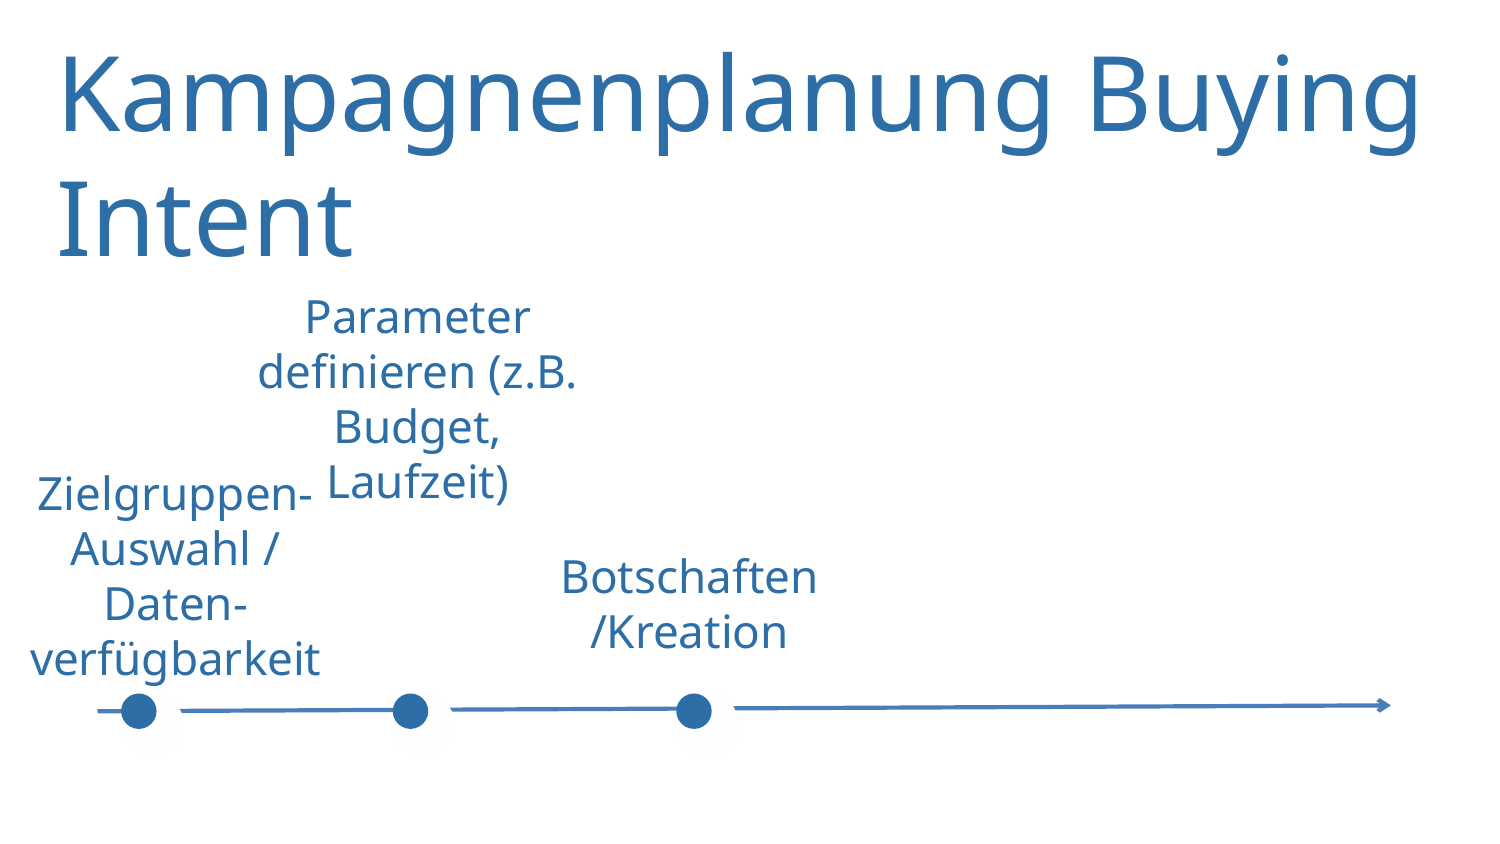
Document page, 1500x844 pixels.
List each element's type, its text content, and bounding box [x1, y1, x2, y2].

text_box [677, 720, 711, 730]
text_box Parameter definieren (z.B. Budget, Laufzeit) [242, 280, 594, 375]
text_box [122, 692, 156, 703]
text_box [677, 692, 711, 703]
text_box [394, 720, 427, 730]
text_box Botschaften /Kreation [513, 539, 866, 635]
text_box [122, 720, 156, 730]
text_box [97, 705, 1392, 712]
text_box Kampagnenplanung Buying Intent [41, 20, 1447, 517]
text_box [394, 692, 427, 703]
text_box Zielgruppen-Auswahl / Daten-verfügbarkeit [0, 457, 352, 623]
